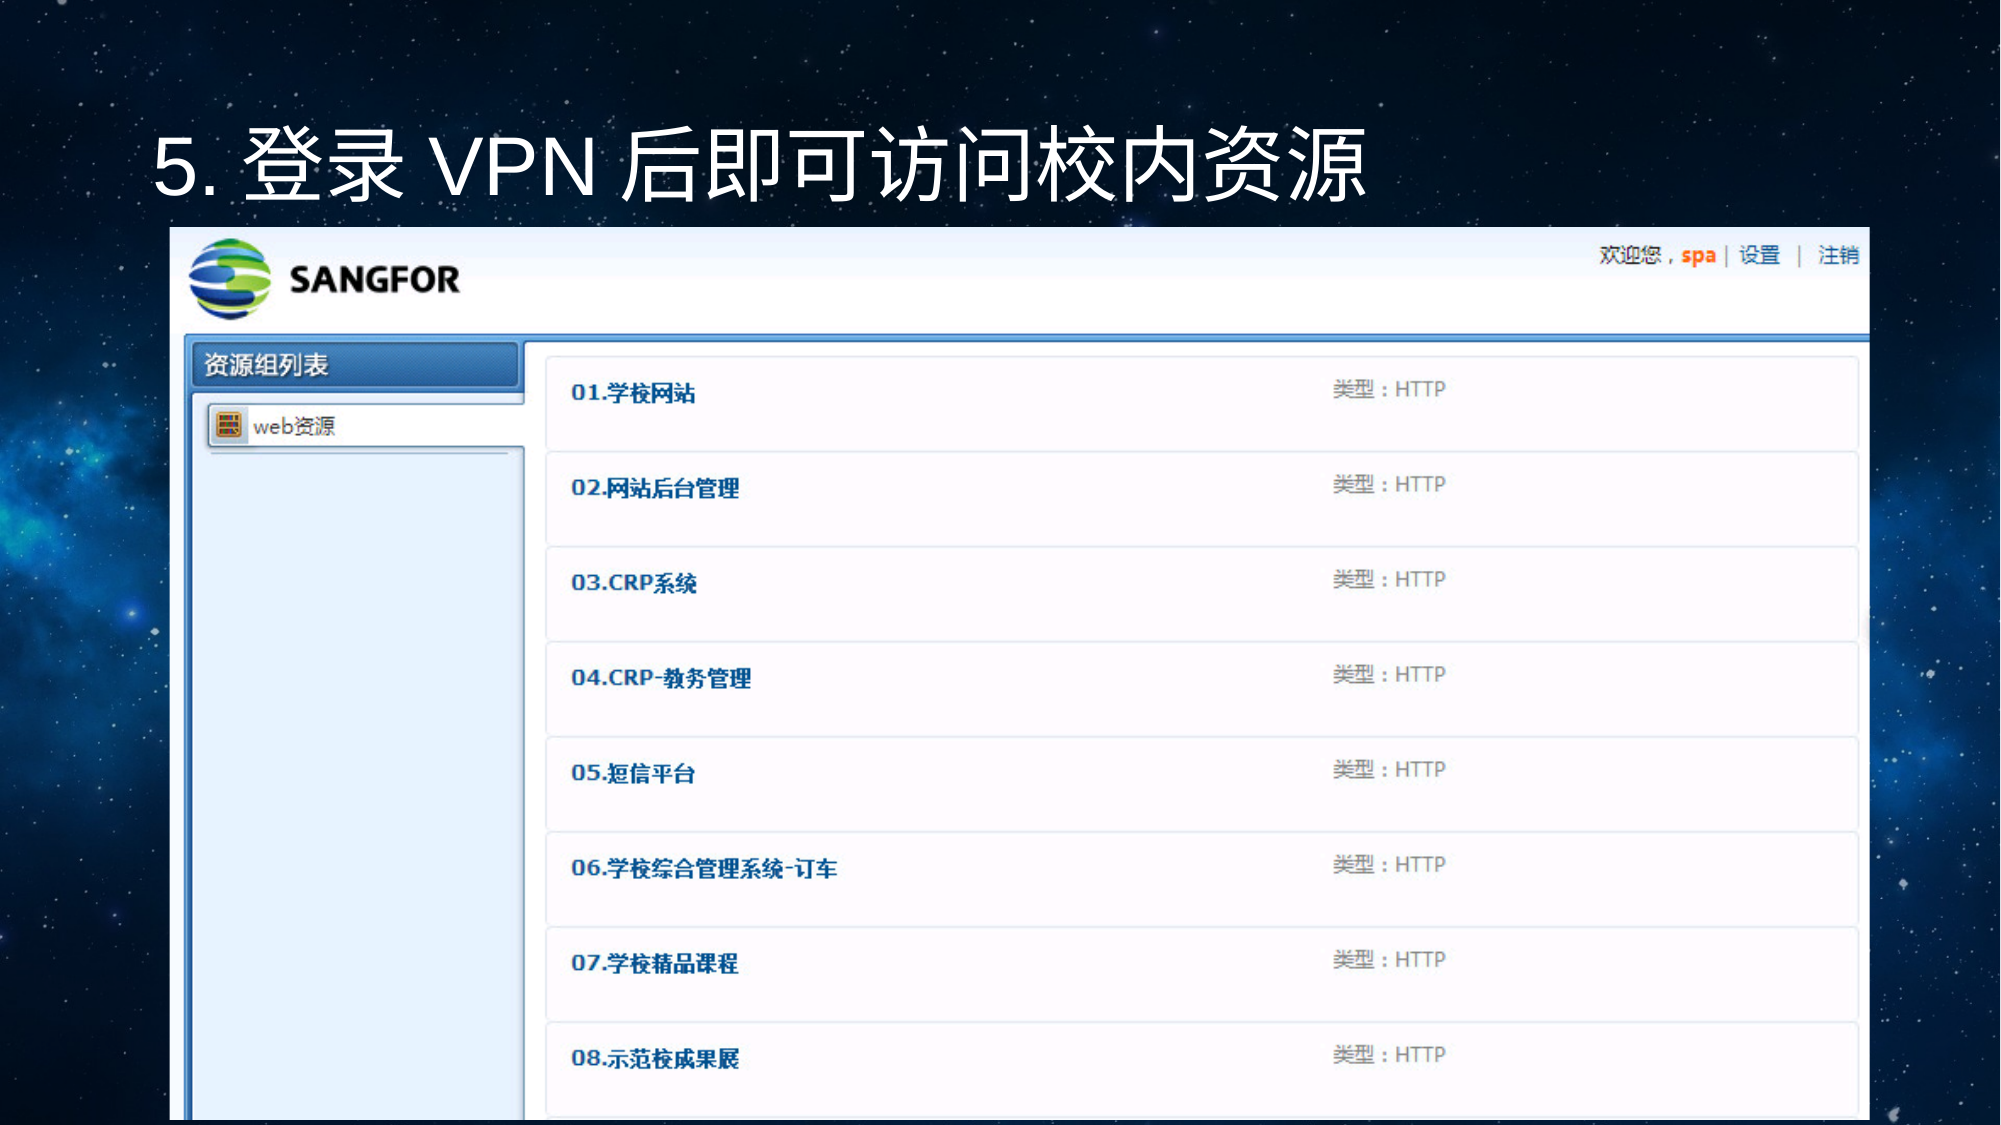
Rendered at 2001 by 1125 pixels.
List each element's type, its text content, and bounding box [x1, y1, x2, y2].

title 5.登录VPN后即可访问校内资源 [137, 59, 1863, 278]
picture [0, 0, 2001, 1125]
picture [0, 512, 6, 520]
picture [25, 525, 35, 530]
